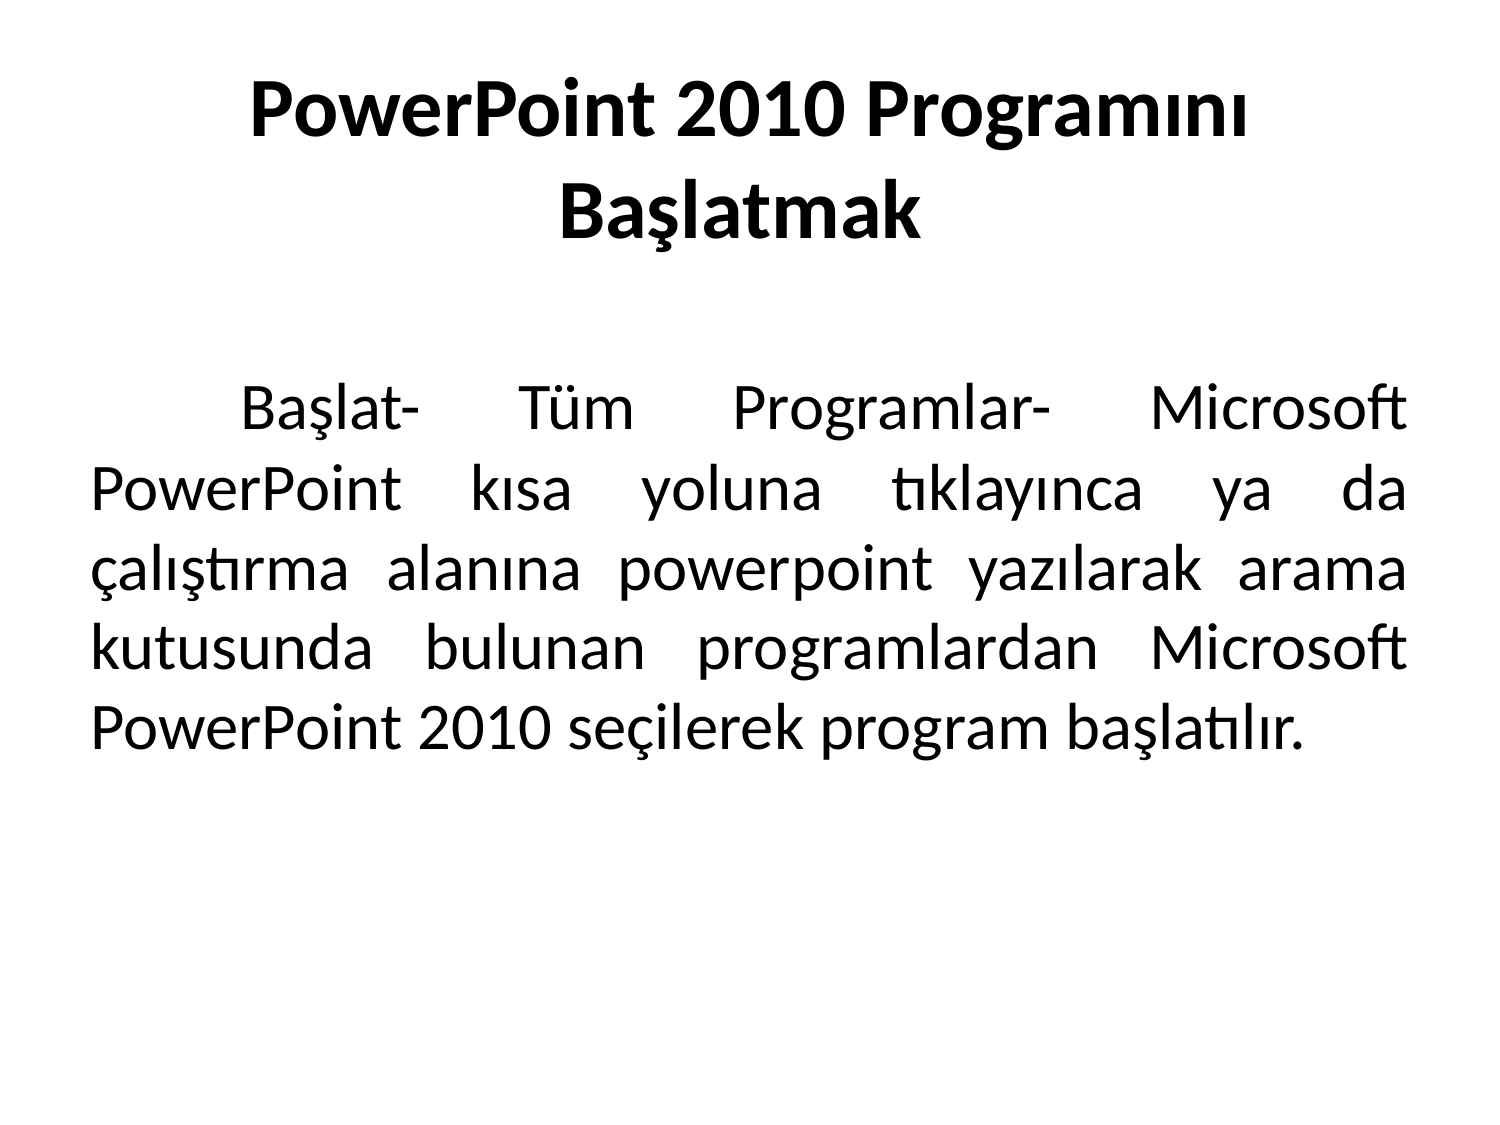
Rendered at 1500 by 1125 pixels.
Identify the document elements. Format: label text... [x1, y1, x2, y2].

title PowerPoint 2010 Programını Başlatmak [75, 45, 1425, 262]
list Başlat- Tüm Programlar- Microsoft PowerPoint kısa yoluna tıklayınca ya da çalıştırma alanına powerpoint yazılarak arama kutusunda bulunan programlardan Microsoft PowerPoint 2010 seçilerek program başlatılır. [75, 262, 1425, 1005]
